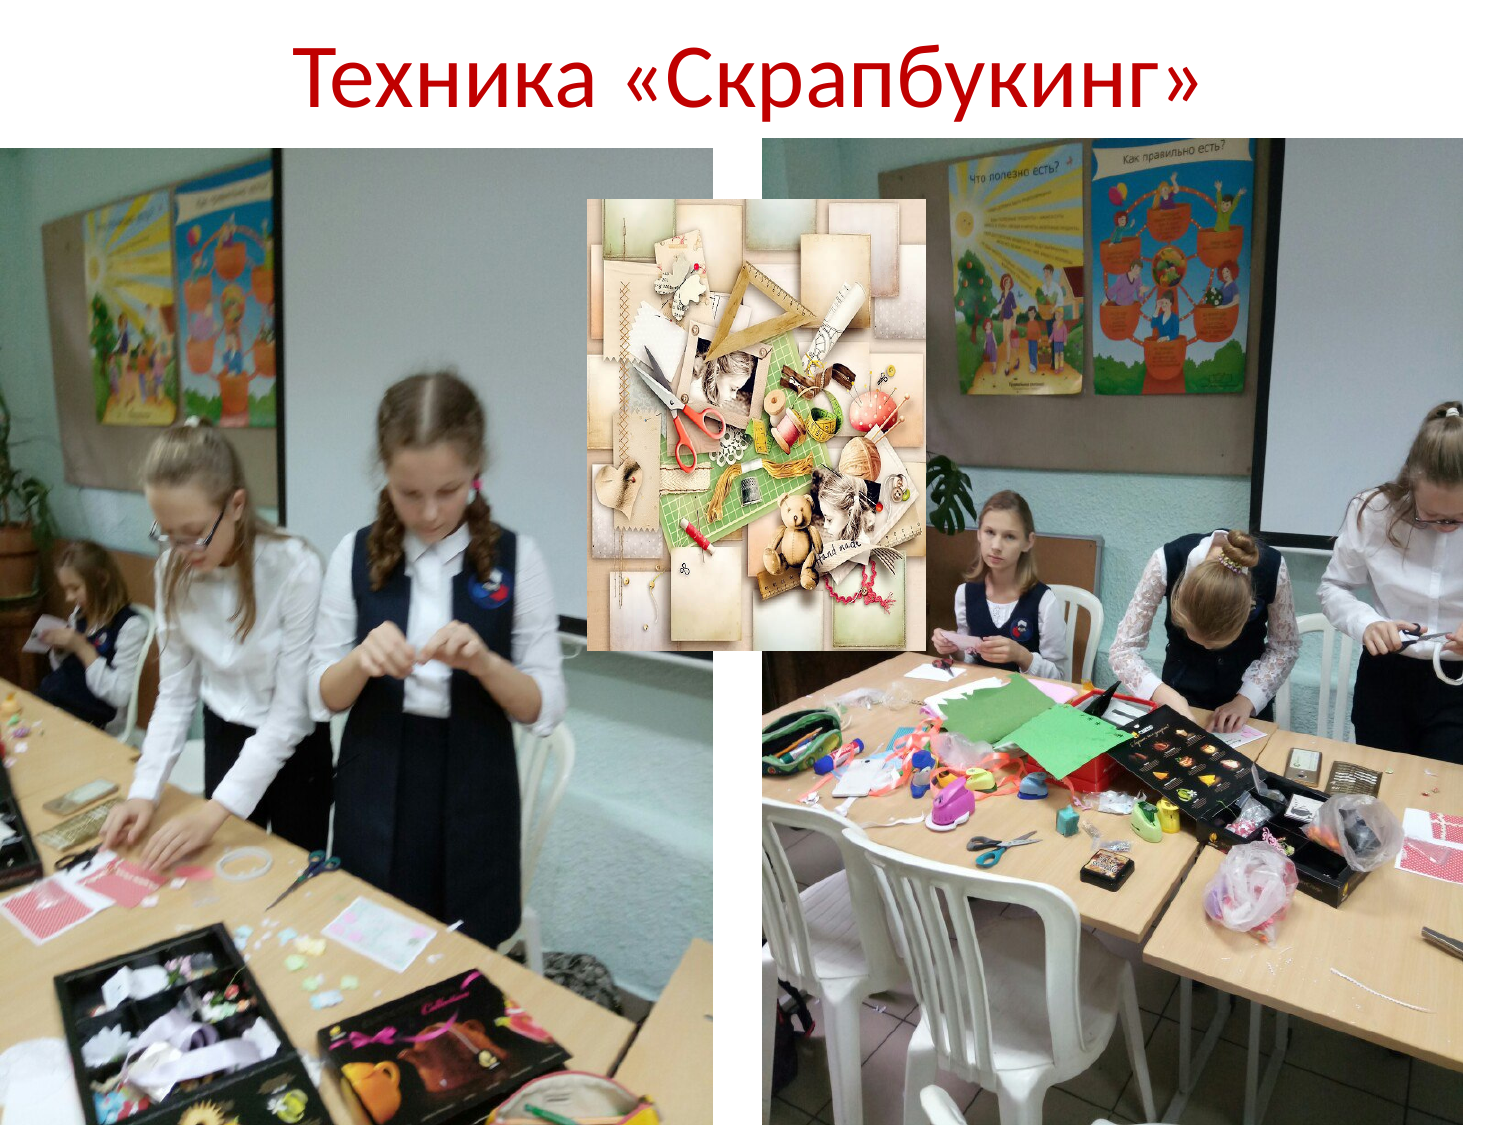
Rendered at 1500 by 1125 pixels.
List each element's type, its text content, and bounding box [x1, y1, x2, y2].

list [587, 199, 926, 651]
picture [0, 147, 713, 1125]
title Техника «Скрапбукинг» [75, 0, 1425, 143]
picture [762, 137, 1463, 1125]
